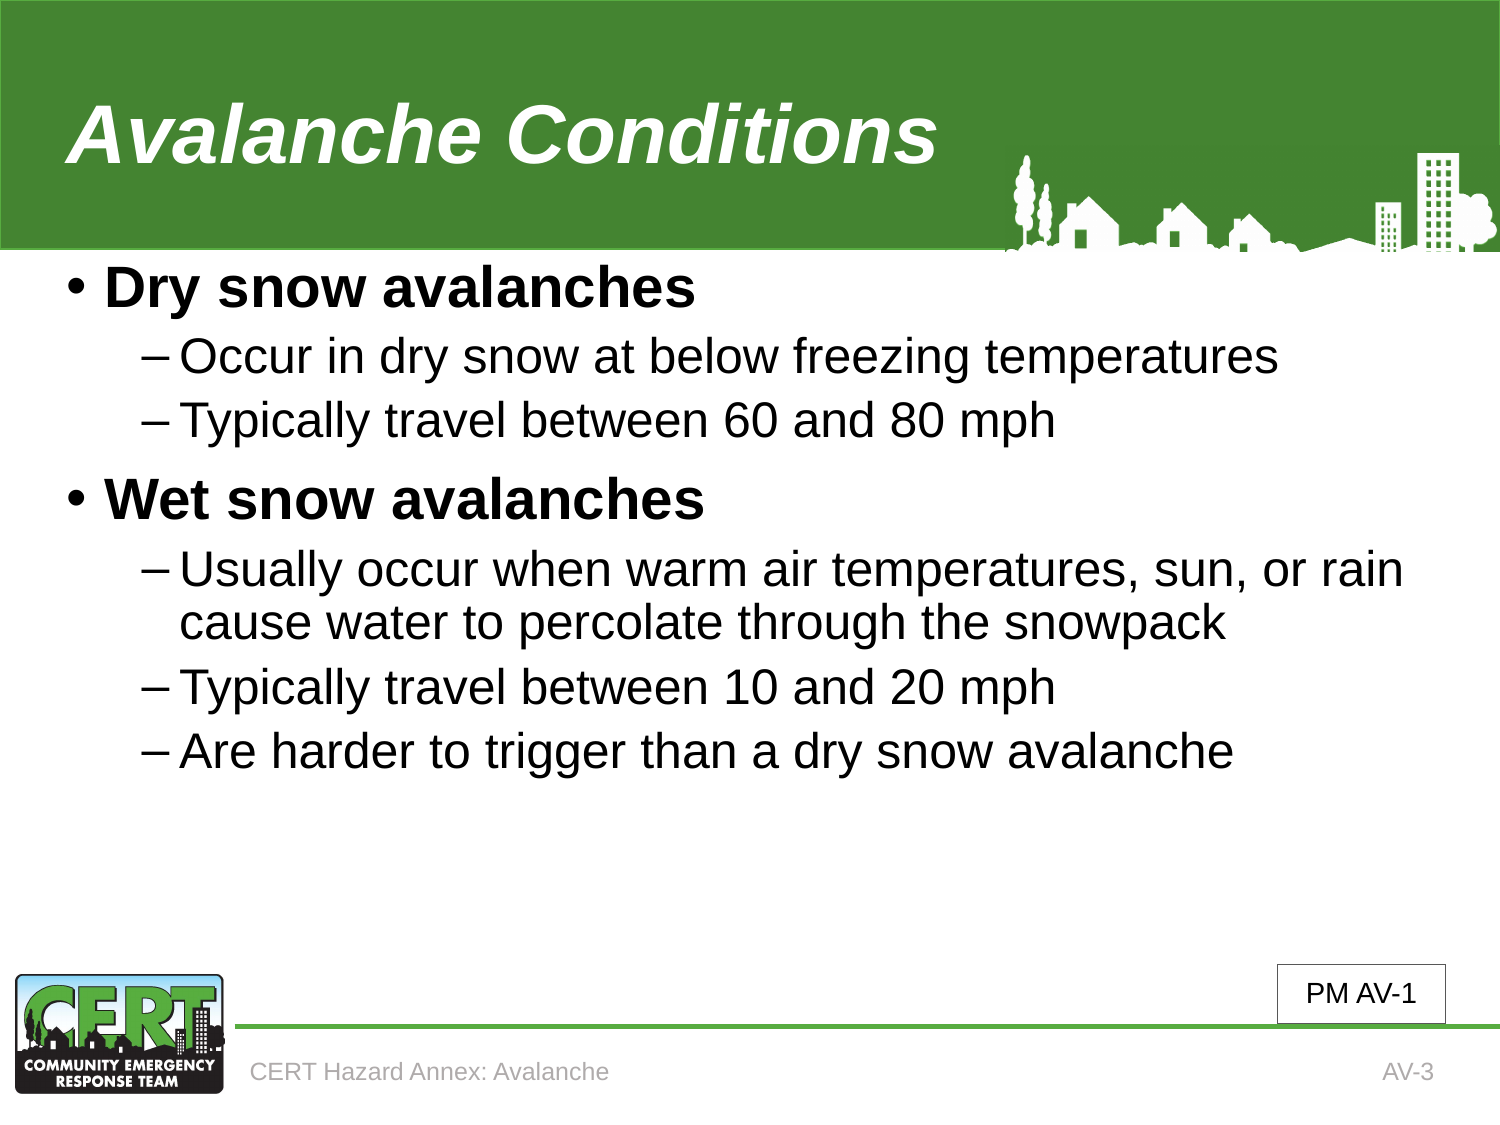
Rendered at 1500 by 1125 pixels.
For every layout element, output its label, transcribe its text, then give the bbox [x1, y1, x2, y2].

list Dry snow avalanches Occur in dry snow at below freezing temperatures Typically travel between 60 and 80 mph Wet snow avalanches Usually occur when warm air temperatures, sun, or rain cause water to percolate through the snowpack Typically travel between 10 and 20 mph Are harder to trigger than a dry snow avalanche [51, 249, 1449, 1034]
list AV-3 [1153, 1047, 1450, 1098]
picture [1005, 145, 1500, 252]
list PM AV-1 [1277, 964, 1446, 1024]
list CERT Hazard Annex: Avalanche [234, 1047, 963, 1098]
title Avalanche Conditions [51, 52, 1005, 220]
picture [14, 973, 225, 1094]
